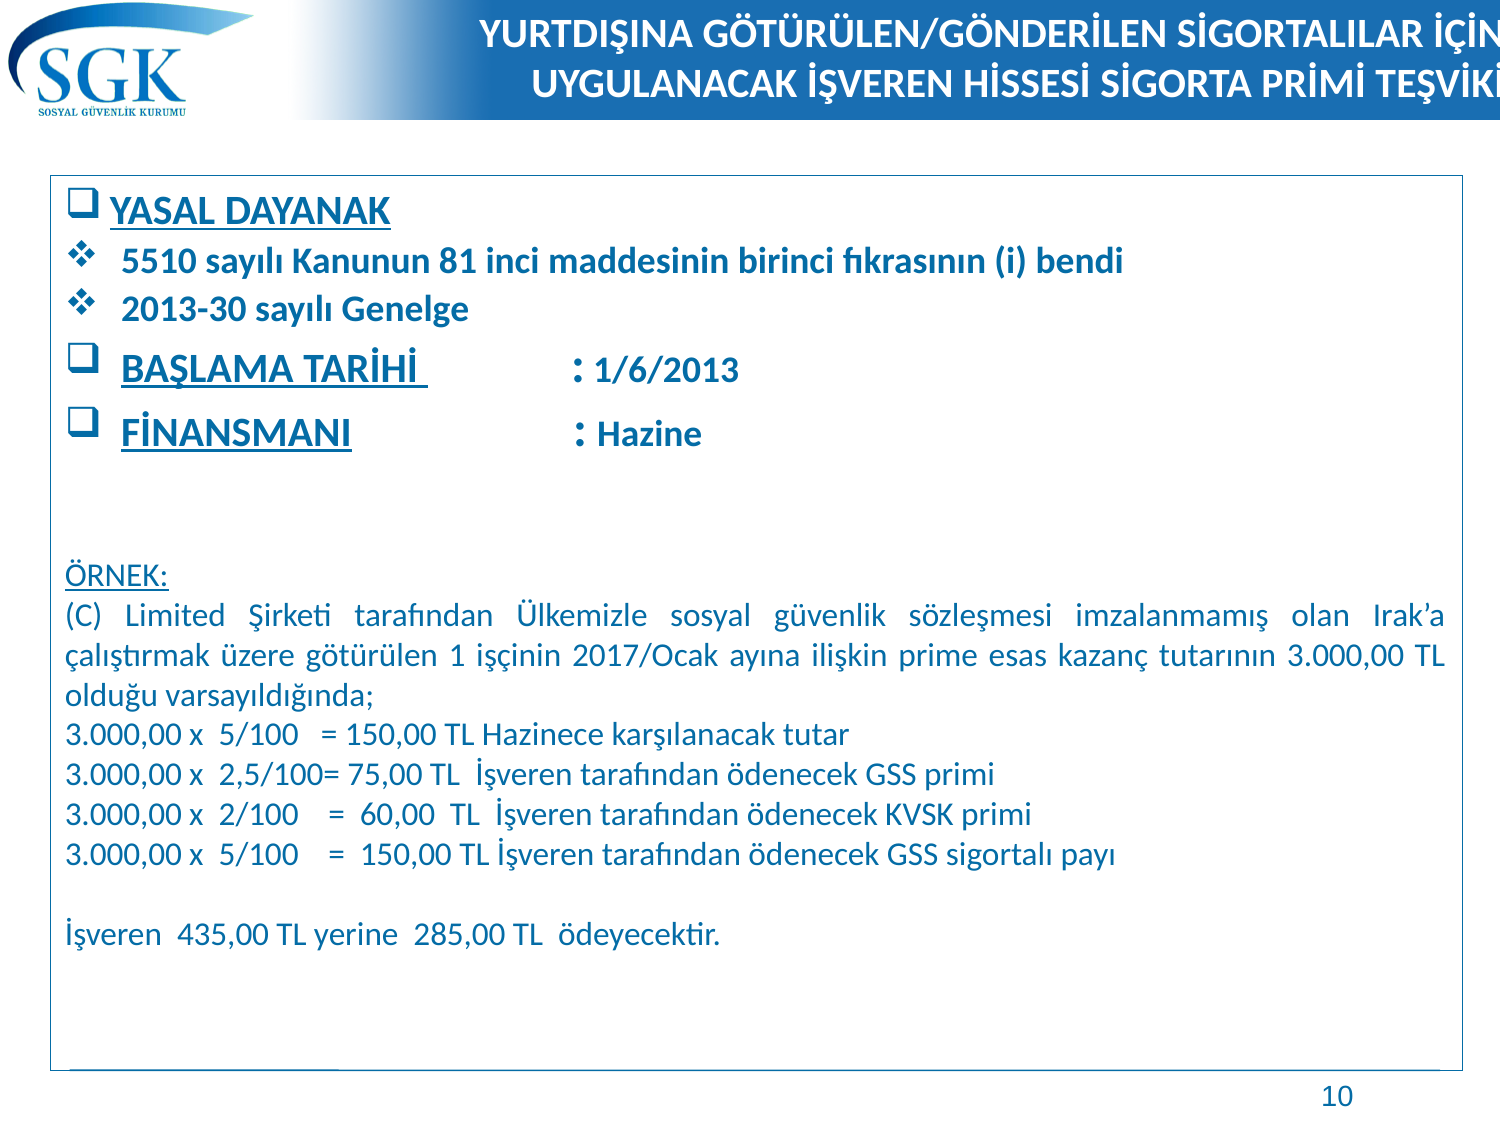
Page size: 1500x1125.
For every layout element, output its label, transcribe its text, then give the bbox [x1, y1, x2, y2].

list YASAL DAYANAK 5510 sayılı Kanunun 81 inci maddesinin birinci fıkrasının (i) bendi 2013-30 sayılı Genelge BAŞLAMA TARİHİ : 1/6/2013 FİNANSMANI : Hazine ÖRNEK: (C) Limited Şirketi tarafından Ülkemizle sosyal güvenlik sözleşmesi imzalanmamış olan Irak’a çalıştırmak üzere götürülen 1 işçinin 2017/Ocak ayına ilişkin prime esas kazanç tutarının 3.000,00 TL olduğu varsayıldığında; 3.000,00 x 5/100 = 150,00 TL Hazinece karşılanacak tutar 3.000,00 x 2,5/100= 75,00 TL İşveren tarafından ödenecek GSS primi 3.000,00 x 2/100 = 60,00 TL İşveren tarafından ödenecek KVSK primi 3.000,00 x 5/100 = 150,00 TL İşveren tarafından ödenecek GSS sigortalı payı İşveren 435,00 TL yerine 285,00 TL ödeyecektir. [50, 175, 1463, 1071]
picture [0, 0, 1500, 120]
slide_number [1305, 1065, 1442, 1125]
title YURTDIŞINA GÖTÜRÜLEN/GÖNDERİLEN SİGORTALILAR İÇİN UYGULANACAK İŞVEREN HİSSESİ SİGORTA PRİMİ TEŞVİKİ [442, 0, 1500, 115]
